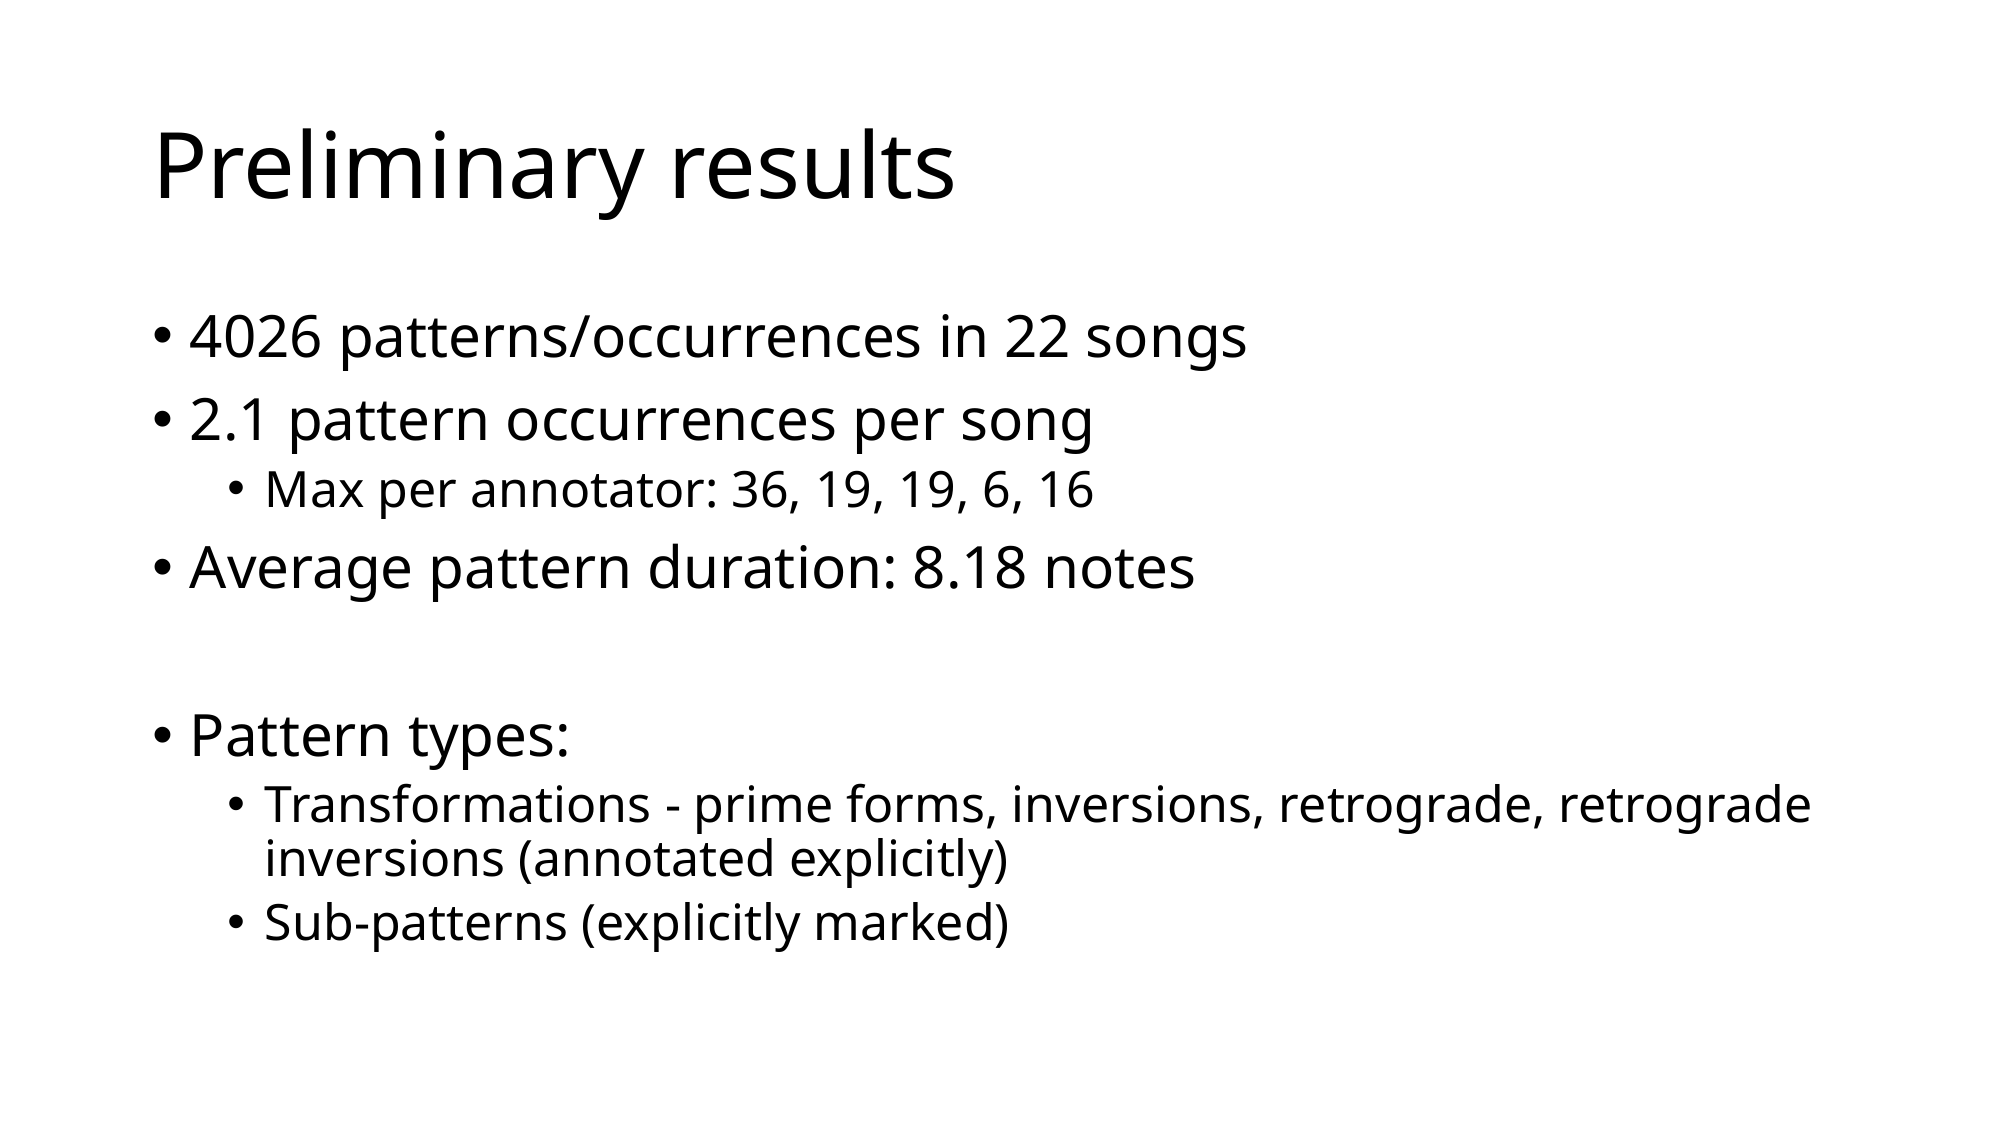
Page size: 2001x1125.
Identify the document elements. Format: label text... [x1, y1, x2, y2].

title Preliminary results [137, 59, 1863, 278]
list 4026 patterns/occurrences in 22 songs 2.1 pattern occurrences per song Max per annotator: 36, 19, 19, 6, 16 Average pattern duration: 8.18 notes Pattern types: Transformations - prime forms, inversions, retrograde, retrograde inversions (annotated explicitly) Sub-patterns (explicitly marked) [137, 299, 1863, 1014]
